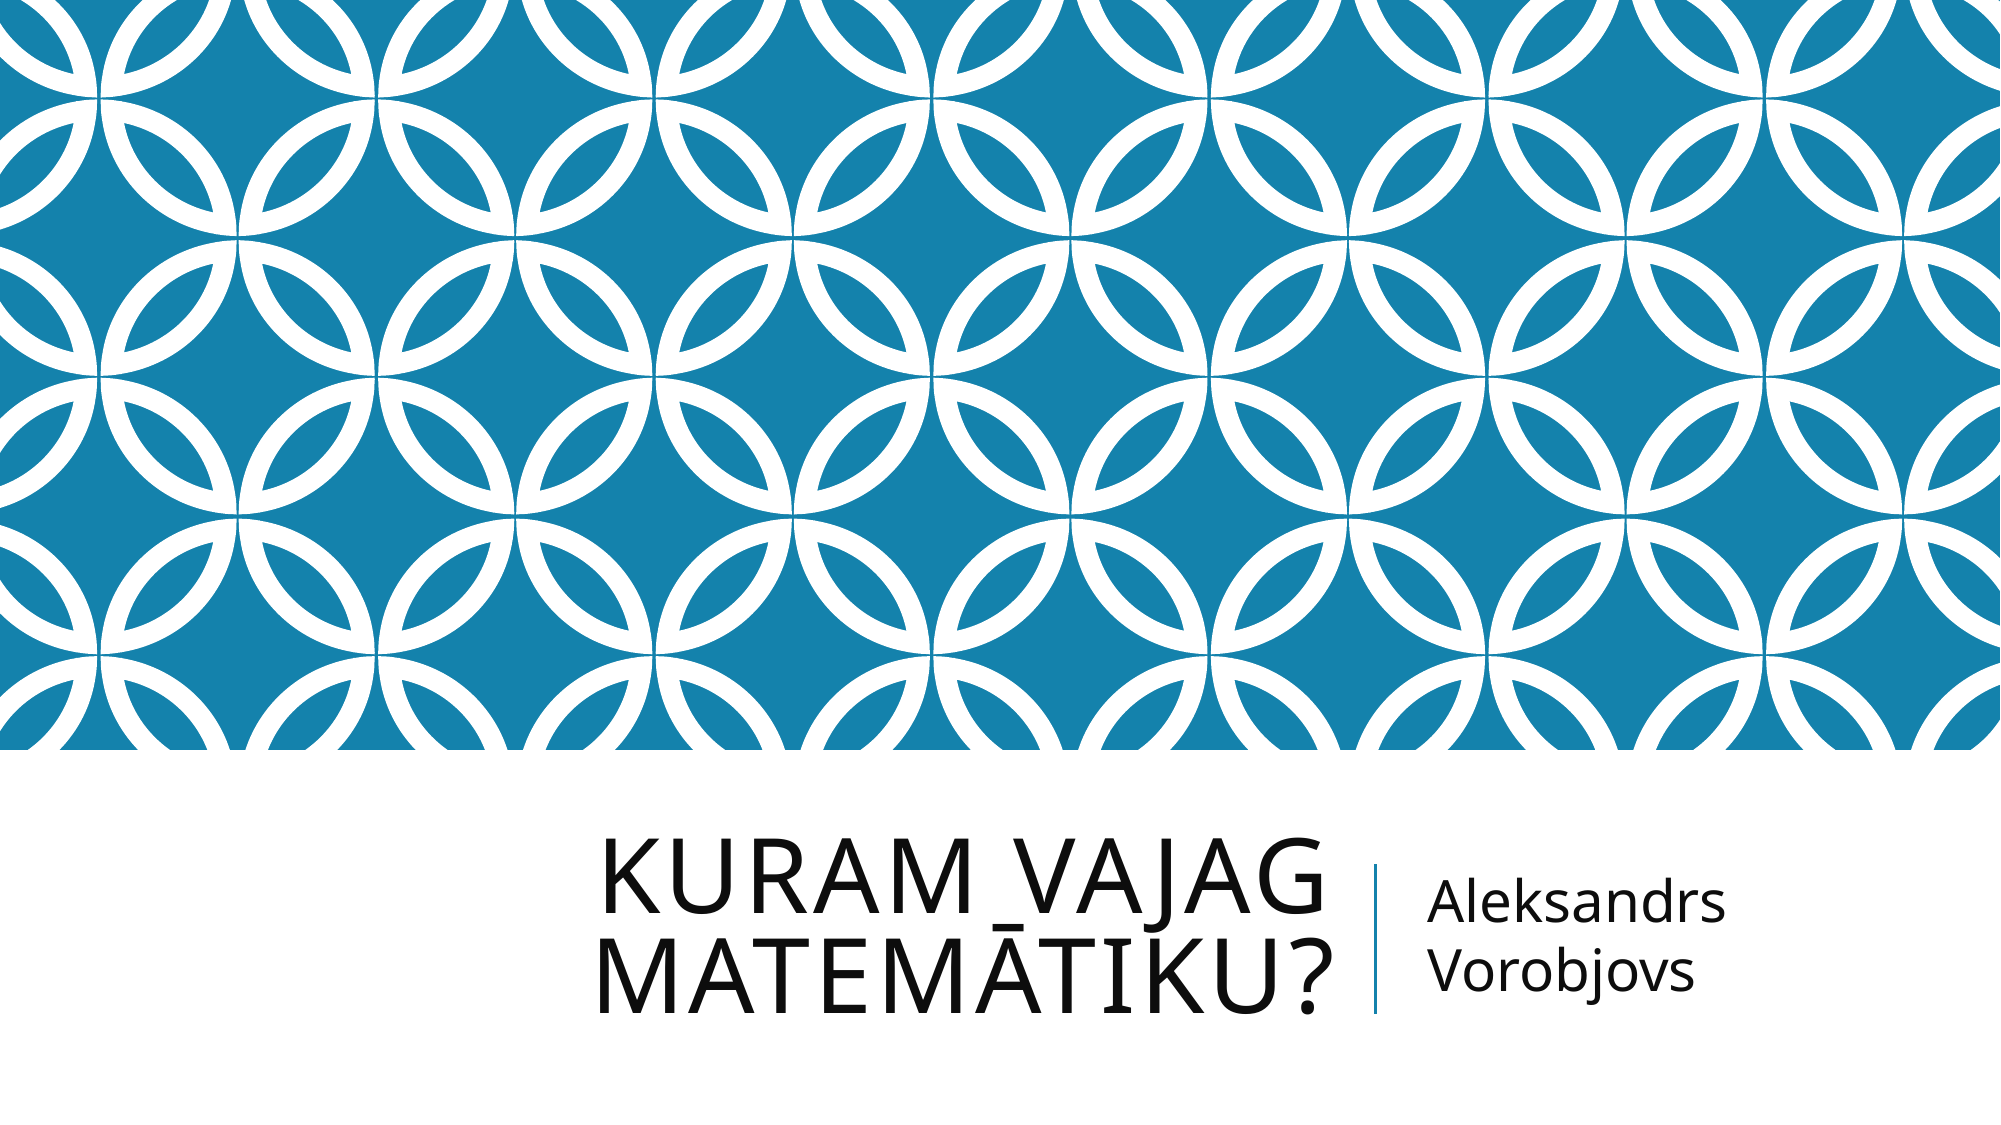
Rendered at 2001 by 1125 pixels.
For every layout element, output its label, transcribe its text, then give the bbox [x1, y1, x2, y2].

subtitle Aleksandrs Vorobjovs [1412, 813, 1938, 1054]
title Kuram vajag matemātiku? [75, 813, 1350, 1054]
